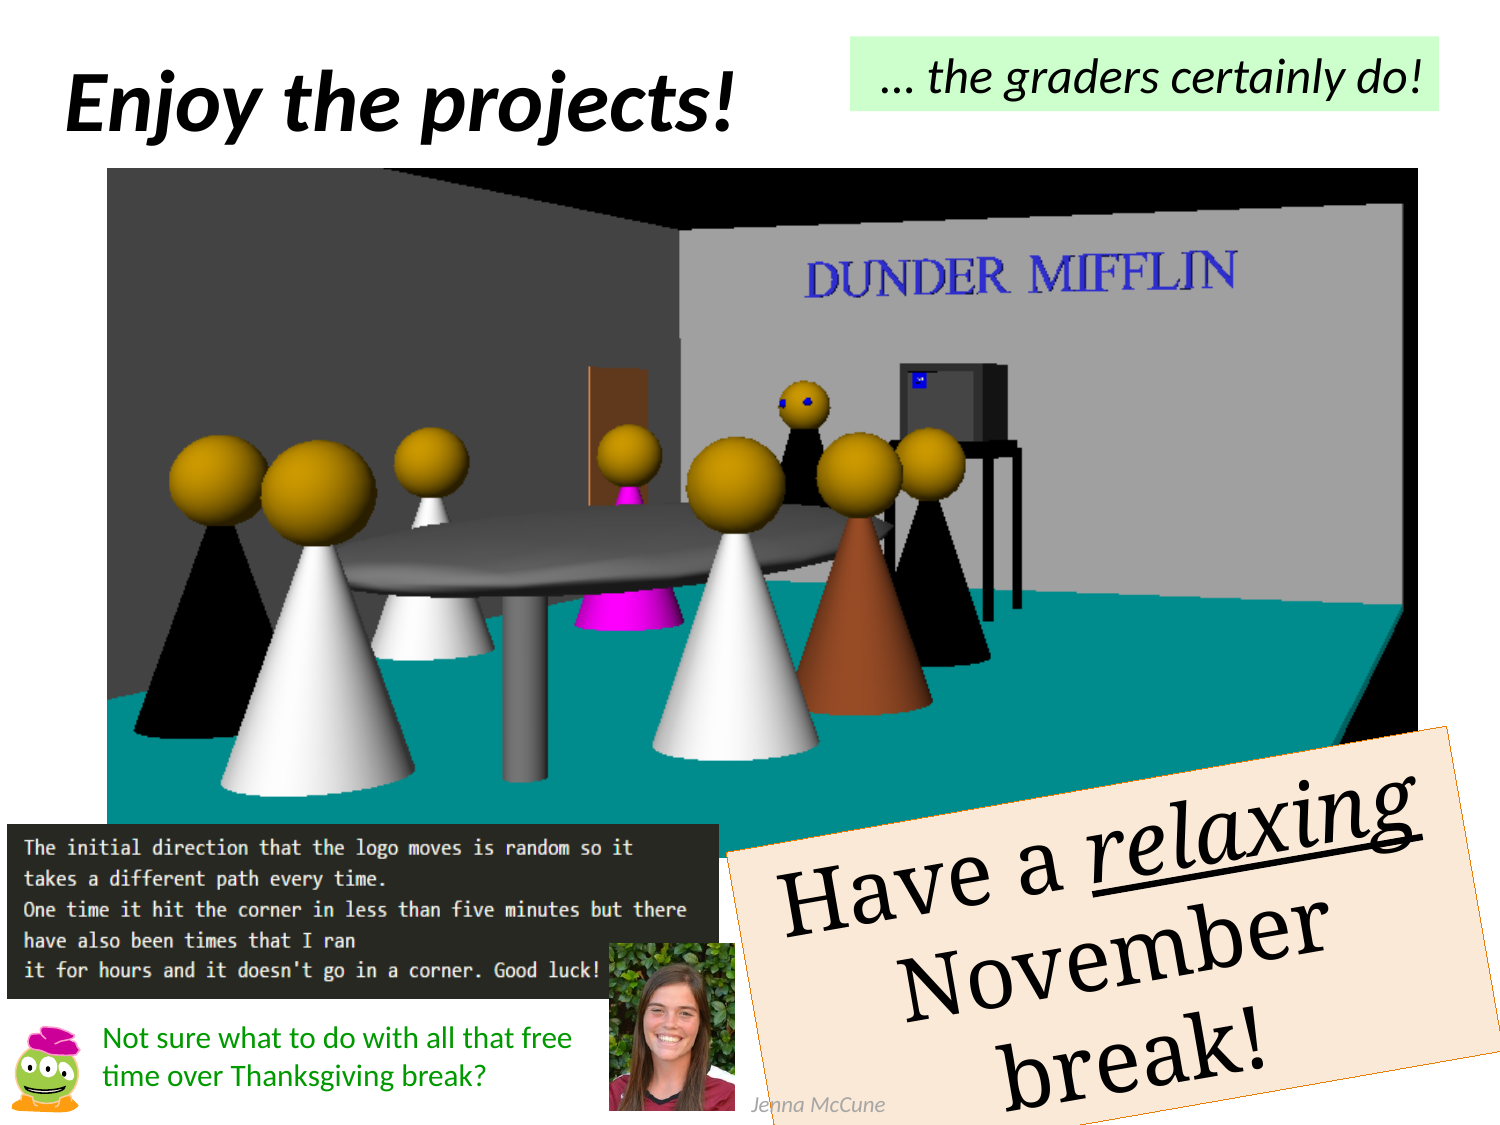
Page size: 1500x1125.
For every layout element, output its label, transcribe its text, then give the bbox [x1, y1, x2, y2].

picture [7, 168, 1418, 1111]
text_box Jenna McCune [736, 1082, 901, 1125]
text_box Enjoy the projects! [49, 36, 1229, 157]
text_box Have a relaxing November break! [728, 726, 1500, 1125]
text_box … the graders certainly do! [849, 36, 1439, 112]
text_box Not sure what to do with all that free time over Thanksgiving break? [87, 1010, 604, 1100]
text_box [12, 1026, 81, 1113]
